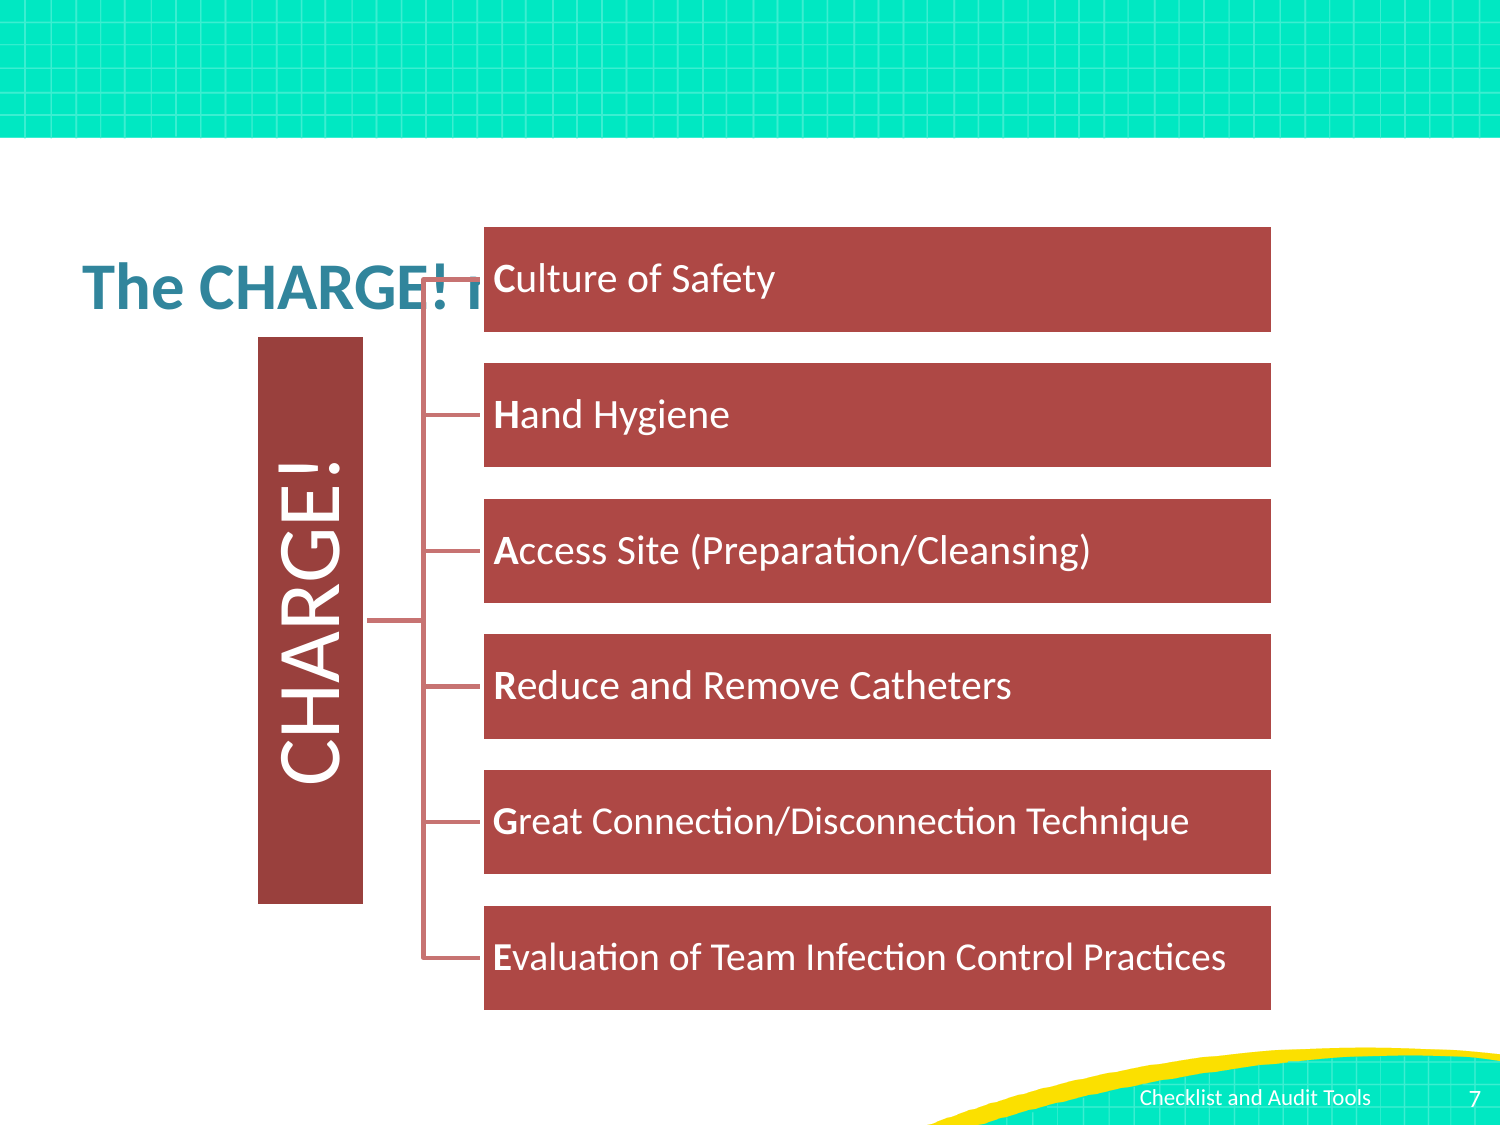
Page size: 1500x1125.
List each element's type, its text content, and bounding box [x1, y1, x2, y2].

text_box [237, 224, 1338, 1013]
title The CHARGE! model’s six interventions [67, 218, 1418, 348]
picture [0, 0, 1500, 1125]
slide_number 7 [1387, 1071, 1497, 1125]
